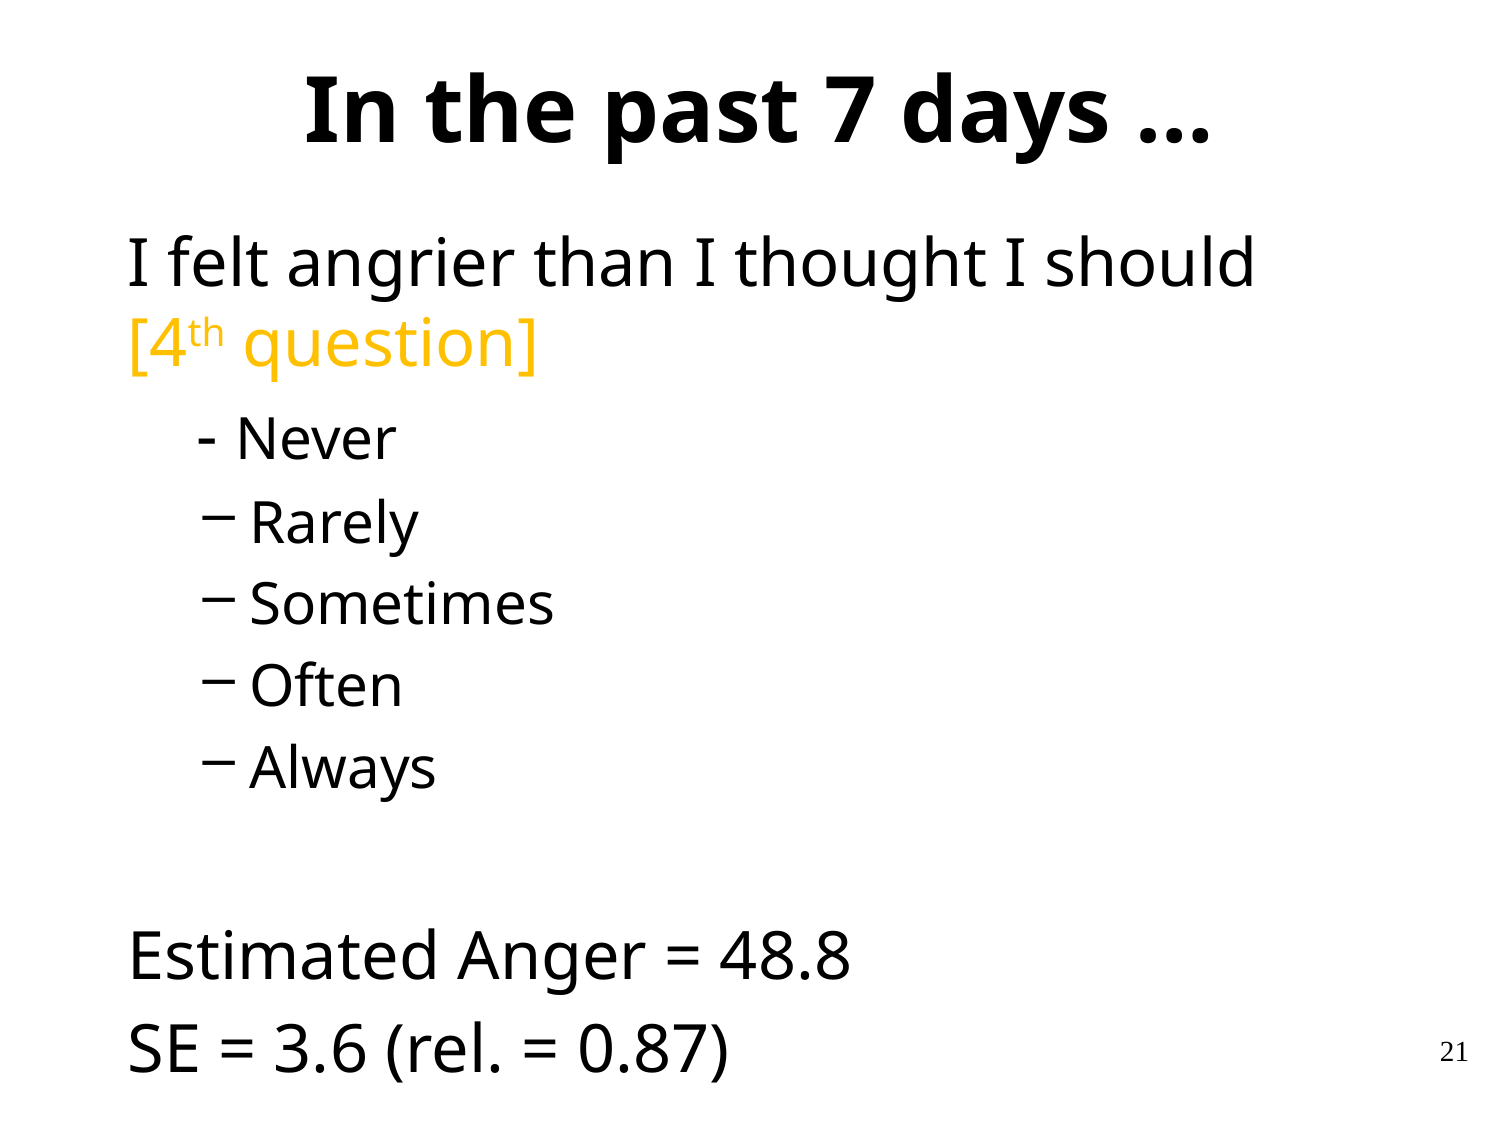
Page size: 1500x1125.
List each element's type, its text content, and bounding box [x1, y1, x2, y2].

title In the past 7 days … [0, 12, 1500, 201]
list I felt angrier than I thought I should [4th question] - Never Rarely Sometimes Often Always Estimated Anger = 48.8 SE = 3.6 (rel. = 0.87) [112, 212, 1326, 1038]
slide_number 21 [1090, 1024, 1485, 1103]
